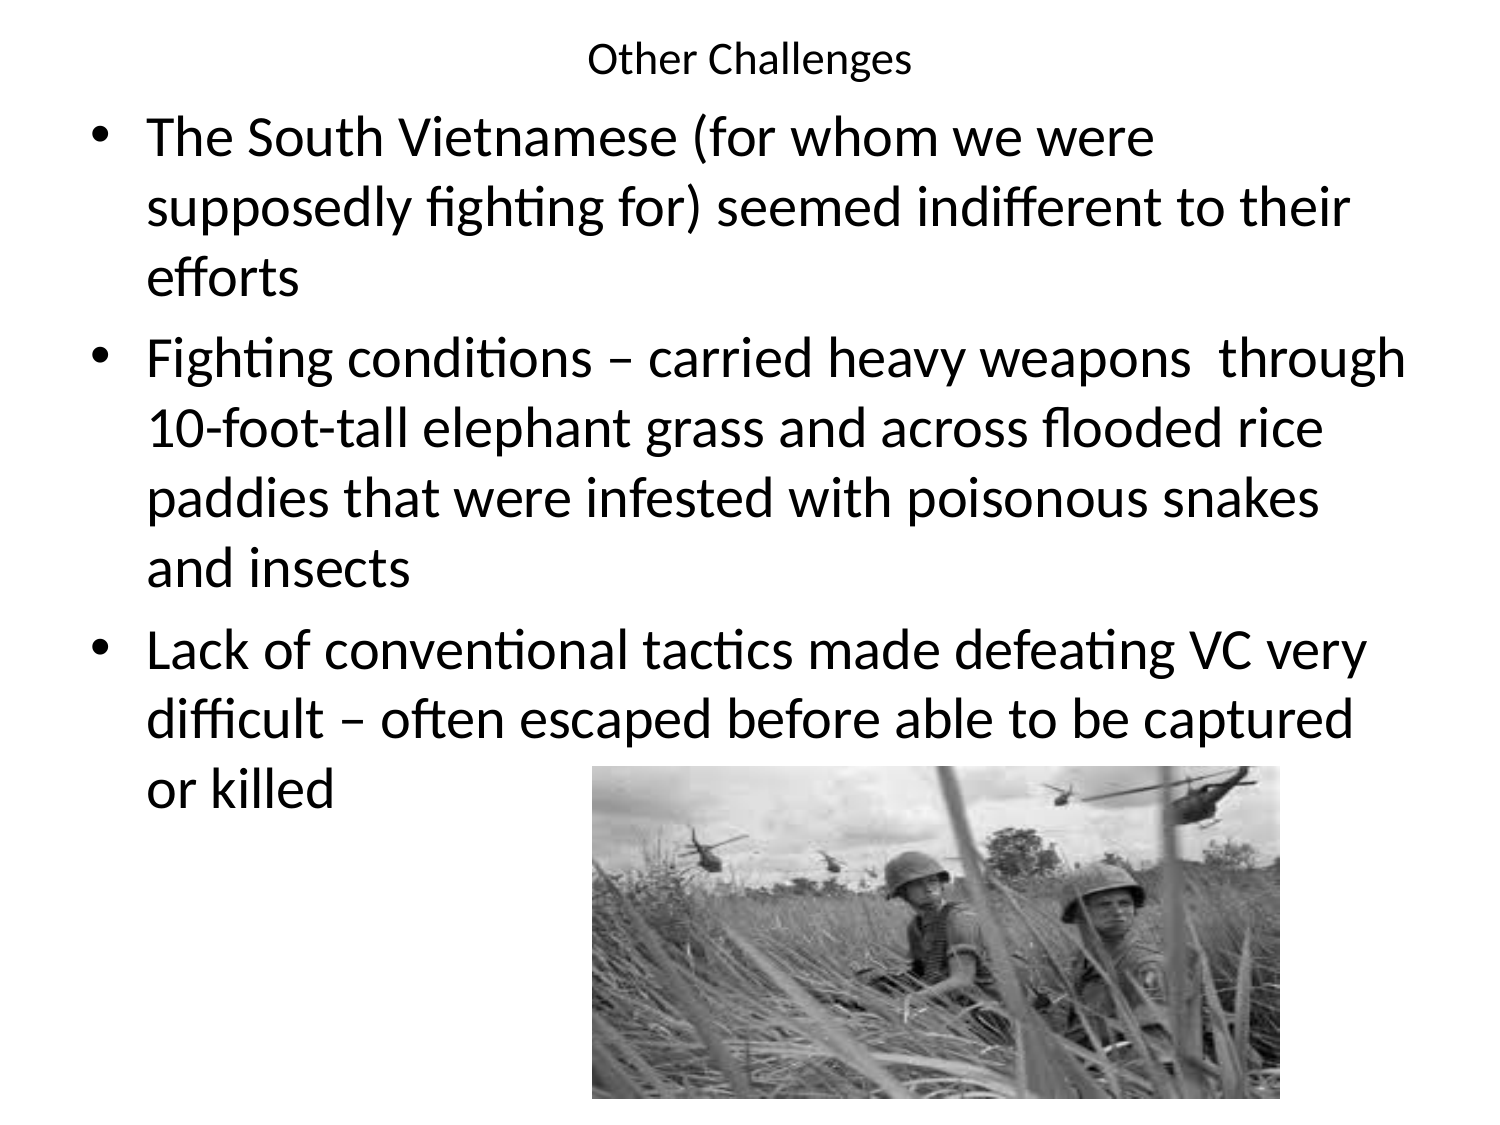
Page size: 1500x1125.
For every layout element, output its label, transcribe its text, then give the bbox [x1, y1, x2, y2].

picture [592, 766, 1280, 1099]
list The South Vietnamese (for whom we were supposedly fighting for) seemed indifferent to their efforts Fighting conditions – carried heavy weapons through 10-foot-tall elephant grass and across flooded rice paddies that were infested with poisonous snakes and insects Lack of conventional tactics made defeating VC very difficult – often escaped before able to be captured or killed [75, 91, 1425, 1005]
title Other Challenges [75, 19, 1425, 91]
